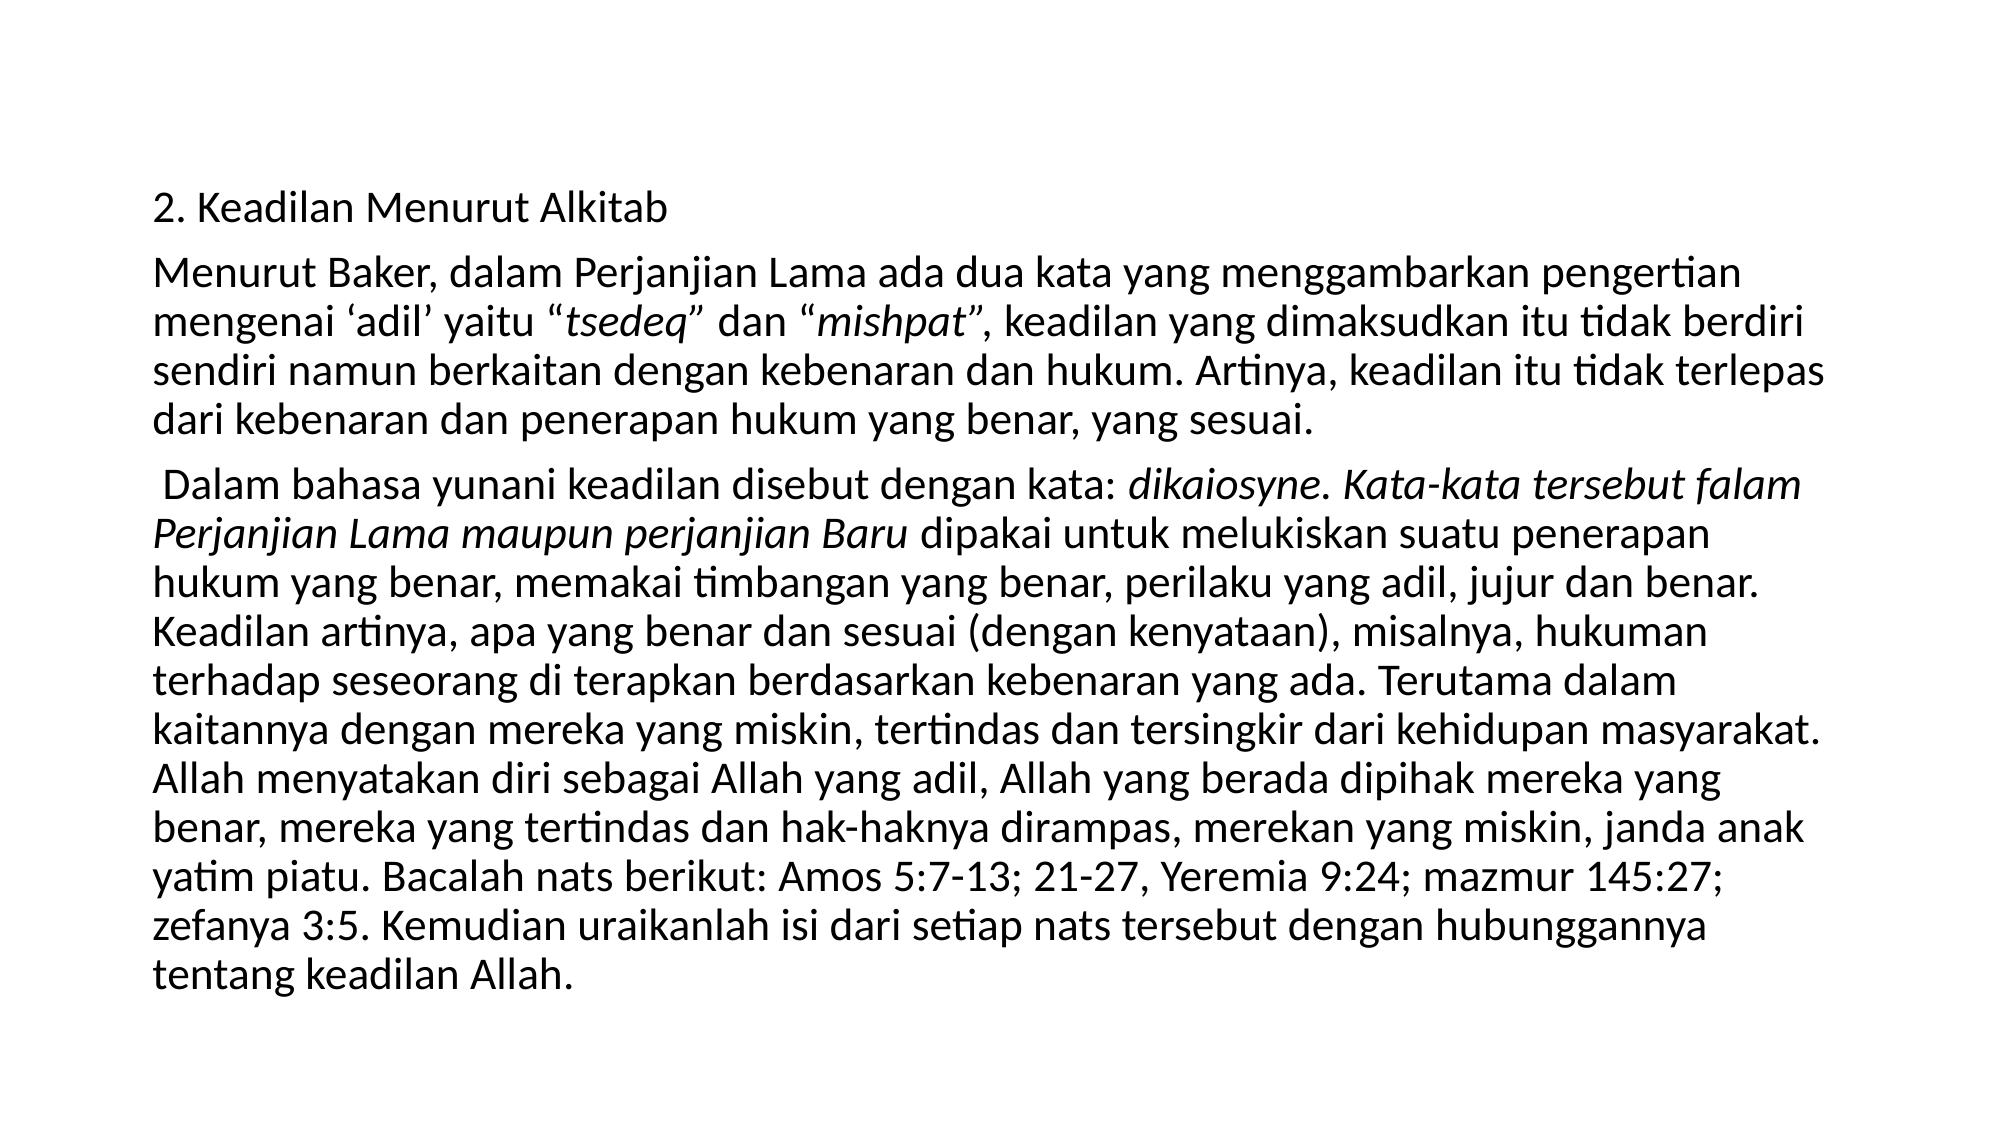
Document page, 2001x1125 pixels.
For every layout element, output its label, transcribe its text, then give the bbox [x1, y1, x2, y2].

list 2. Keadilan Menurut Alkitab Menurut Baker, dalam Perjanjian Lama ada dua kata yang menggambarkan pengertian mengenai ‘adil’ yaitu “tsedeq” dan “mishpat”, keadilan yang dimaksudkan itu tidak berdiri sendiri namun berkaitan dengan kebenaran dan hukum. Artinya, keadilan itu tidak terlepas dari kebenaran dan penerapan hukum yang benar, yang sesuai. Dalam bahasa yunani keadilan disebut dengan kata: dikaiosyne. Kata-kata tersebut falam Perjanjian Lama maupun perjanjian Baru dipakai untuk melukiskan suatu penerapan hukum yang benar, memakai timbangan yang benar, perilaku yang adil, jujur dan benar. Keadilan artinya, apa yang benar dan sesuai (dengan kenyataan), misalnya, hukuman terhadap seseorang di terapkan berdasarkan kebenaran yang ada. Terutama dalam kaitannya dengan mereka yang miskin, tertindas dan tersingkir dari kehidupan masyarakat. Allah menyatakan diri sebagai Allah yang adil, Allah yang berada dipihak mereka yang benar, mereka yang tertindas dan hak-haknya dirampas, merekan yang miskin, janda anak yatim piatu. Bacalah nats berikut: Amos 5:7-13; 21-27, Yeremia 9:24; mazmur 145:27; zefanya 3:5. Kemudian uraikanlah isi dari setiap nats tersebut dengan hubunggannya tentang keadilan Allah. [137, 175, 1863, 1014]
